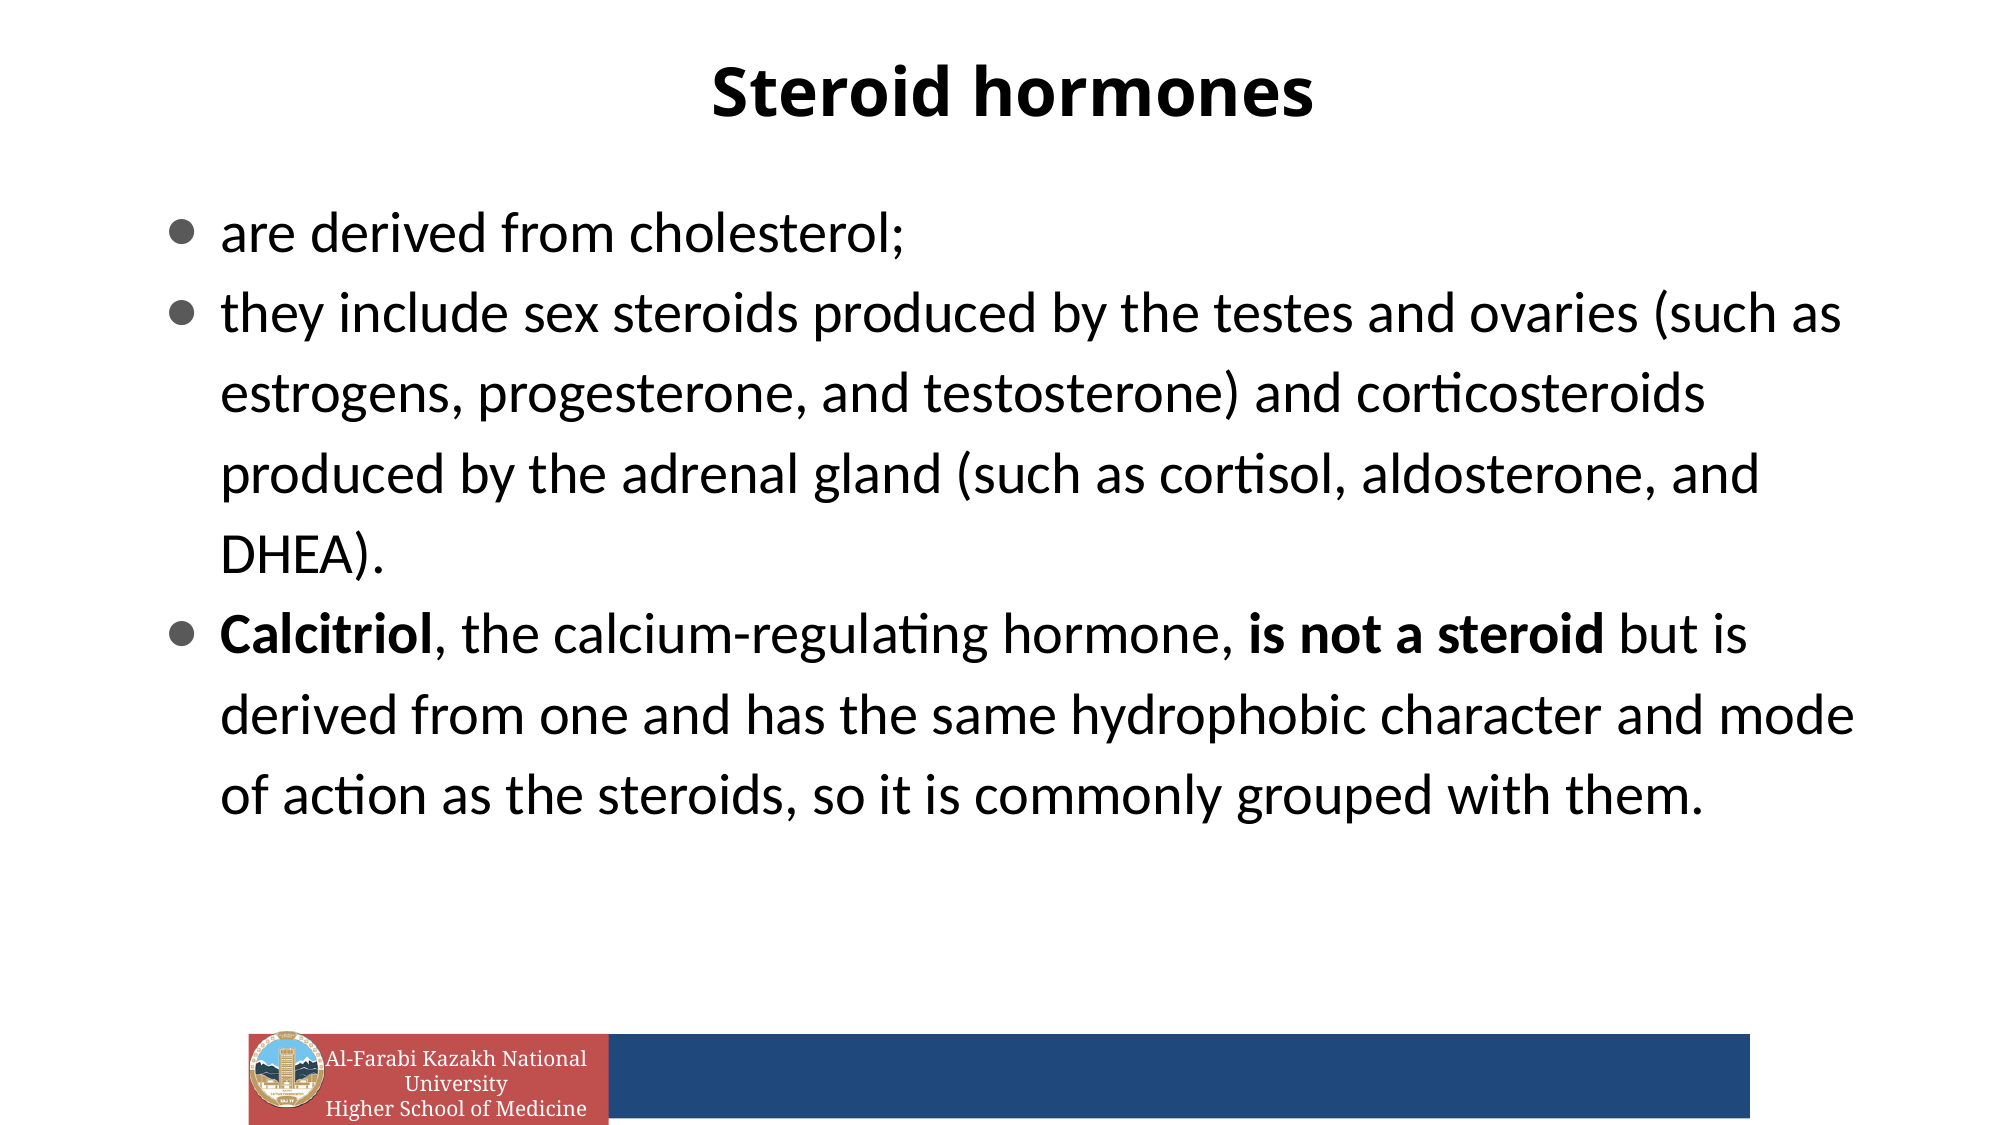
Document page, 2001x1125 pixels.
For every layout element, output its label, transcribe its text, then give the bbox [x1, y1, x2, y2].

title Steroid hormones [461, 42, 1566, 136]
list are derived from cholesterol; they include sex steroids produced by the testes and ovaries (such as estrogens, progesterone, and testosterone) and corticosteroids produced by the adrenal gland (such as cortisol, aldosterone, and DHEA). Calcitriol, the calcium-regulating hormone, is not a steroid but is derived from one and has the same hydrophobic character and mode of action as the steroids, so it is commonly grouped with them. [139, 177, 1888, 1015]
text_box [241, 1031, 1750, 1125]
